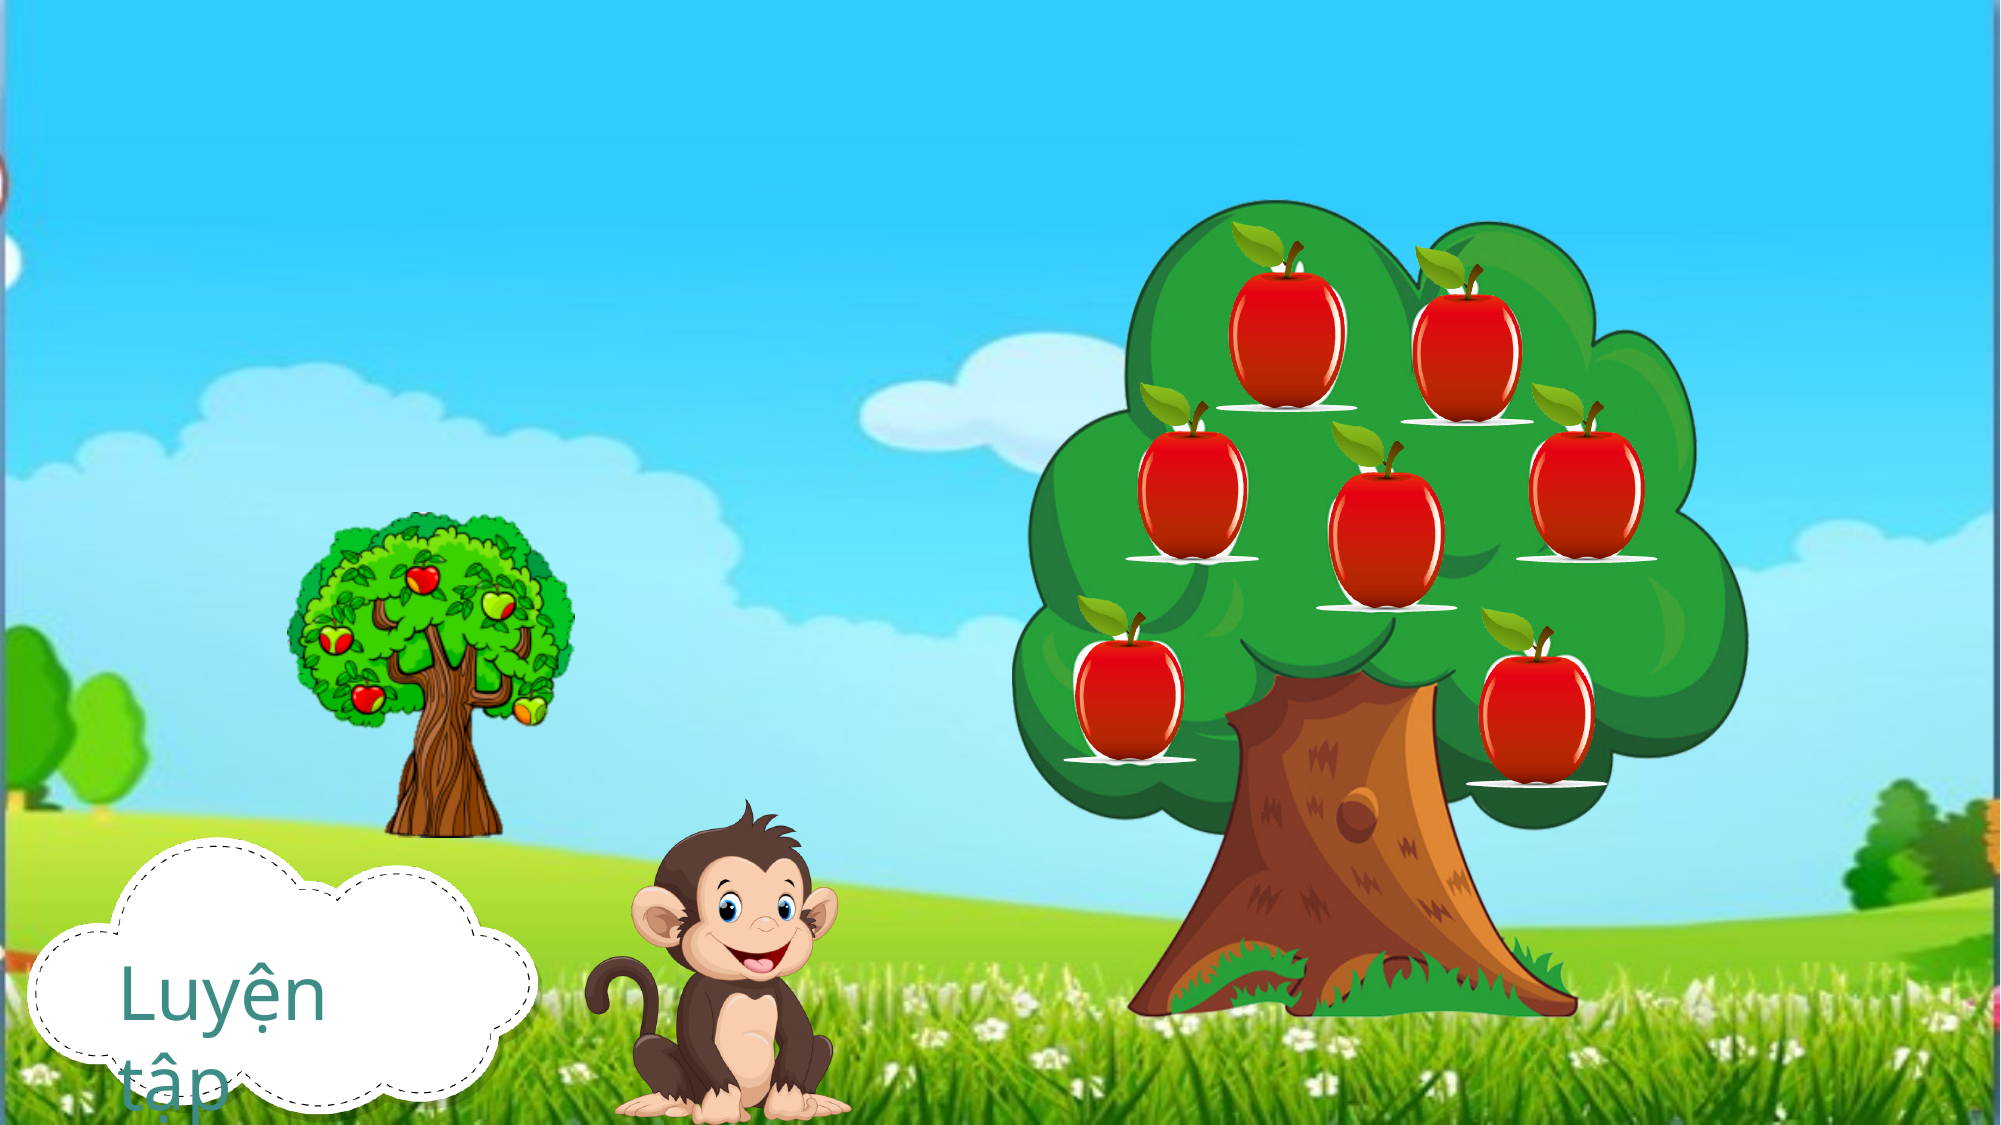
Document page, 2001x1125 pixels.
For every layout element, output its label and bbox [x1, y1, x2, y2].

picture [0, 0, 2001, 1125]
text_box [0, 816, 554, 1125]
